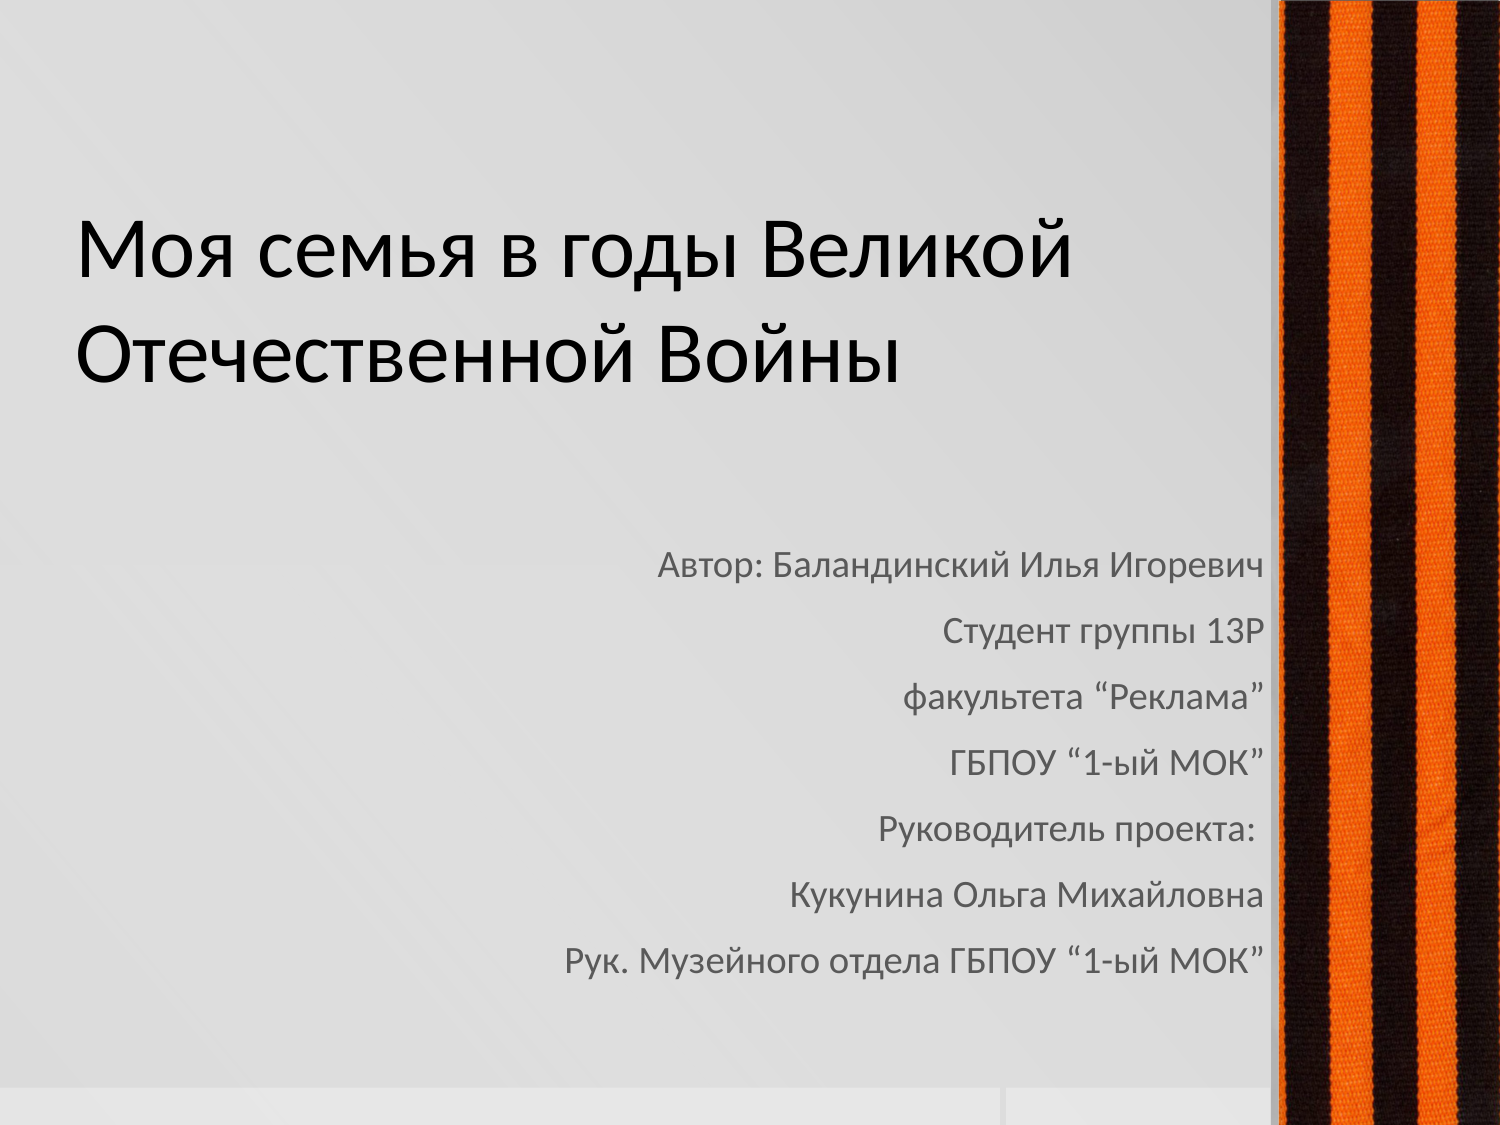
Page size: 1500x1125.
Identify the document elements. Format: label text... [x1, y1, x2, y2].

subtitle Автор: Баландинский Илья Игоревич Студент группы 13Р факультета “Реклама” ГБПОУ “1-ый МОК” Руководитель проекта: Кукунина Ольга Михайловна Рук. Музейного отдела ГБПОУ “1-ый МОК” [549, 538, 1266, 1094]
title Моя семья в годы Великой Отечественной Войны [75, 224, 1188, 401]
picture [828, 2, 1500, 1125]
